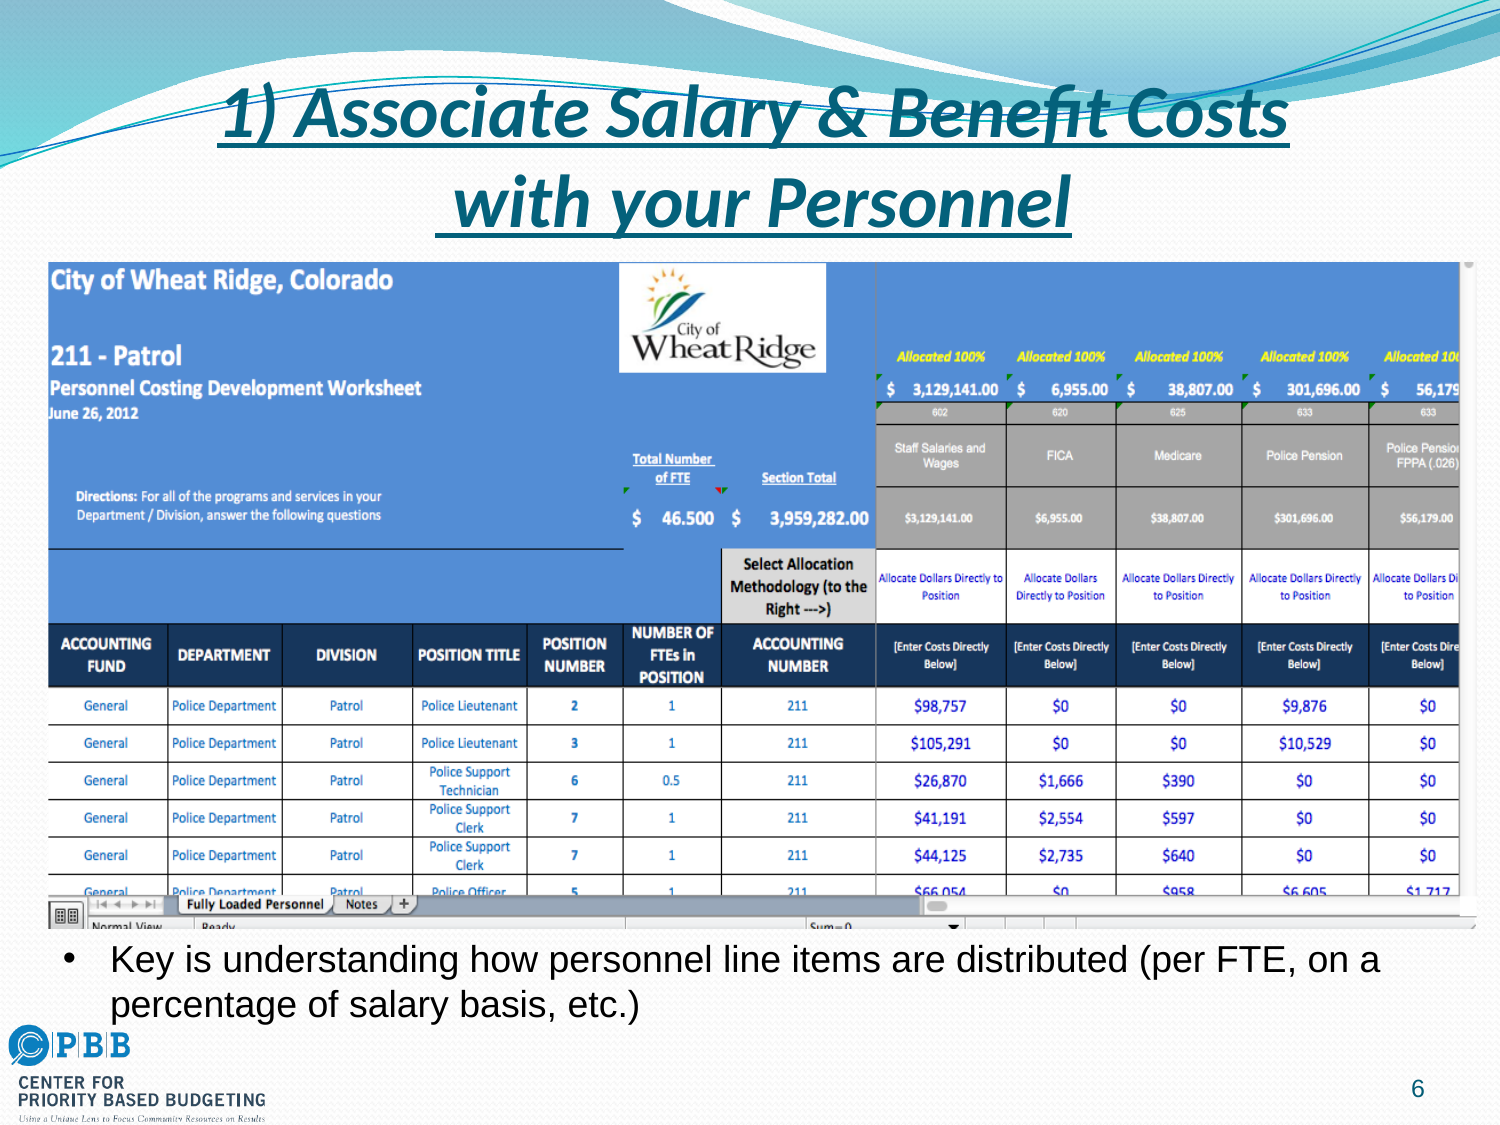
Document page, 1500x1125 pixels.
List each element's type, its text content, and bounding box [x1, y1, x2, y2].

picture [8, 1024, 265, 1123]
slide_number 6 [1299, 1042, 1425, 1103]
text_box Key is understanding how personnel line items are distributed (per FTE, on a percentage of salary basis, etc.) [48, 940, 1477, 1033]
title 1) Associate Salary & Benefit Costs with your Personnel [48, 55, 1460, 243]
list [47, 261, 1477, 929]
